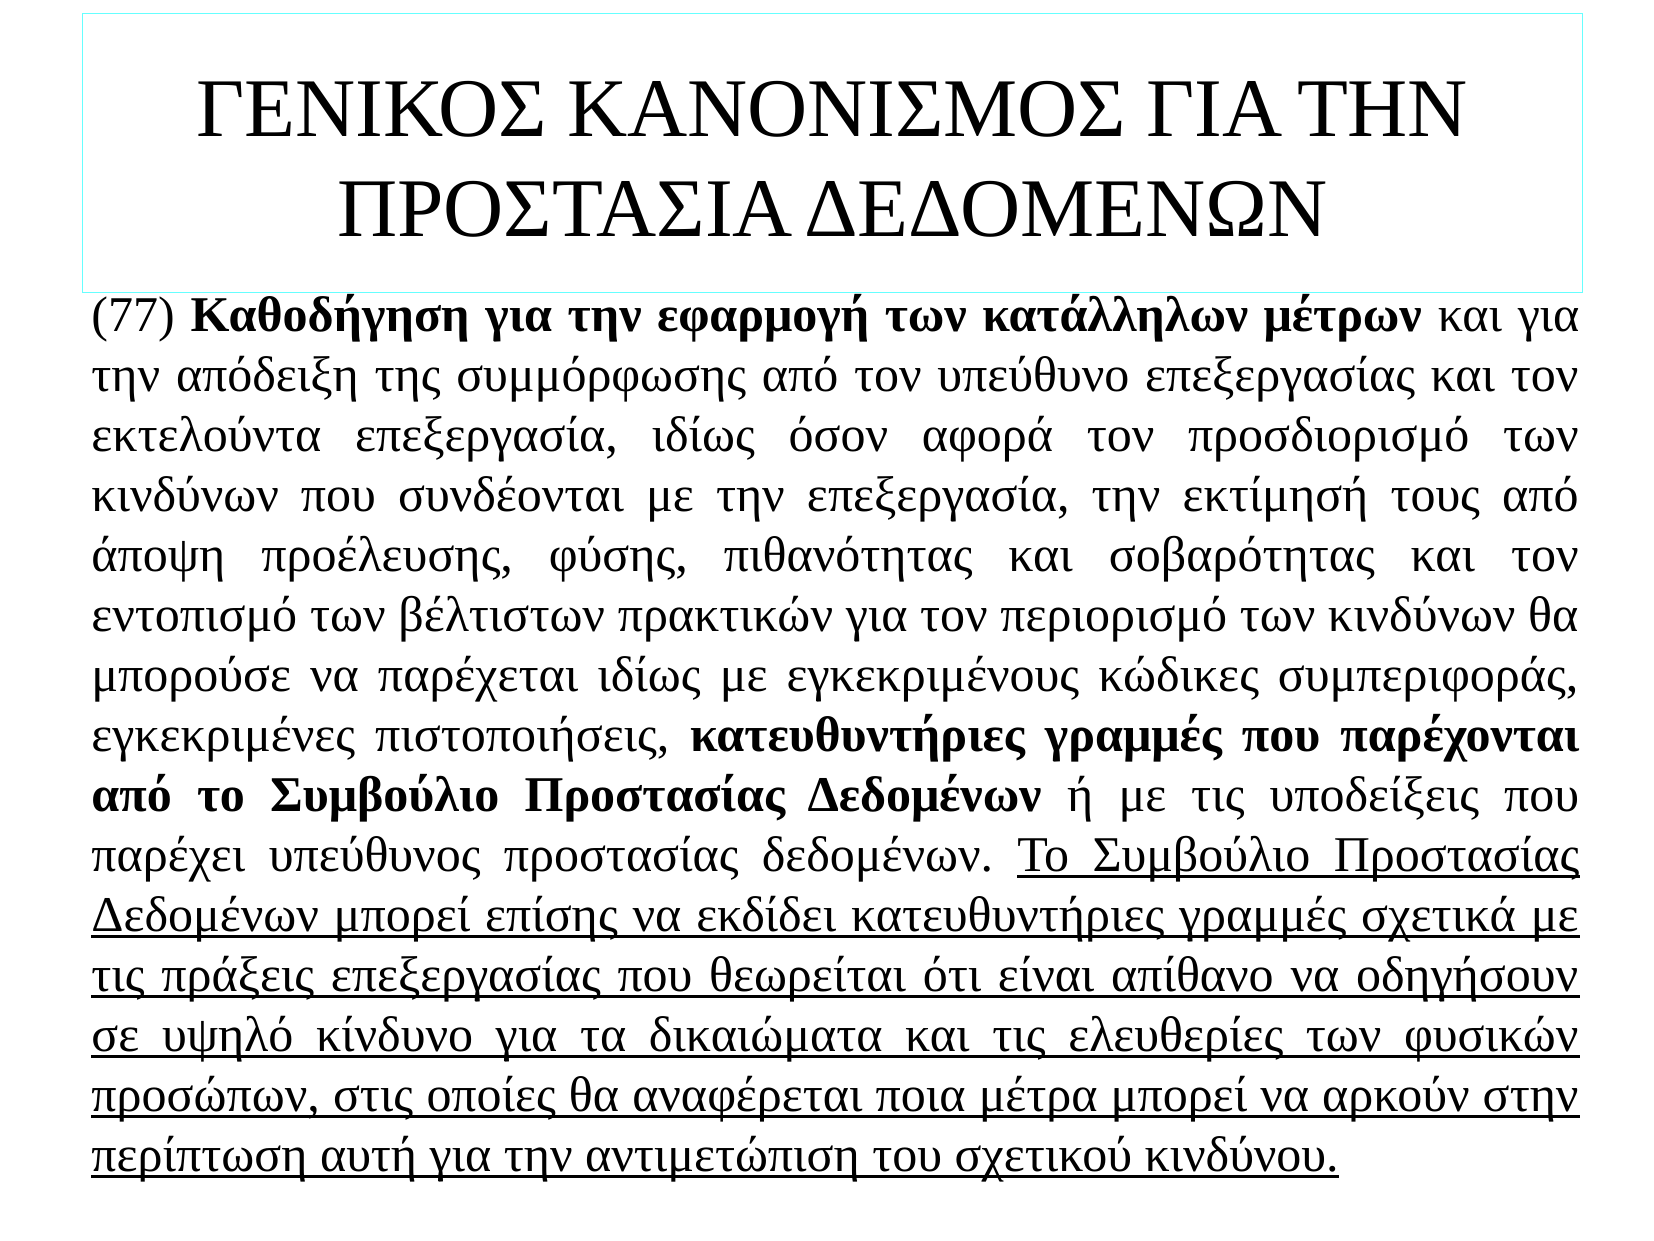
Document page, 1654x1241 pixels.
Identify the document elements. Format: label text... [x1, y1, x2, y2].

subtitle (77) Καθοδήγηση για την εφαρμογή των κατάλληλων μέτρων και για την απόδειξη της συμμόρφωσης από τον υπεύθυνο επεξεργασίας και τον εκτελούντα επεξεργασία, ιδίως όσον αφορά τον προσδιορισμό των κινδύνων που συνδέονται με την επεξεργασία, την εκτίμησή τους από άποψη προέλευσης, φύσης, πιθανότητας και σοβαρότητας και τον εντοπισμό των βέλτιστων πρακτικών για τον περιορισμό των κινδύνων θα μπορούσε να παρέχεται ιδίως με εγκεκριμένους κώδικες συμπεριφοράς, εγκεκριμένες πιστοποιήσεις, κατευθυντήριες γραμμές που παρέχονται από το Συμβούλιο Προστασίας Δεδομένων ή με τις υποδείξεις που παρέχει υπεύθυνος προστασίας δεδομένων. Το Συμβούλιο Προστασίας Δεδομένων μπορεί επίσης να εκδίδει κατευθυντήριες γραμμές σχετικά με τις πράξεις επεξεργασίας που θεωρείται ότι είναι απίθανο να οδηγήσουν σε υψηλό κίνδυνο για τα δικαιώματα και τις ελευθερίες των φυσικών προσώπων, στις οποίες θα αναφέρεται ποια μέτρα μπορεί να αρκούν στην περίπτωση αυτή για την αντιμετώπιση του σχετικού κινδύνου. [91, 301, 1580, 1223]
title ΓΕΝΙΚΟΣ ΚΑΝΟΝΙΣΜΟΣ ΓΙΑ ΤΗΝ ΠΡΟΣΤΑΣΙΑ ΔΕΔΟΜΕΝΩΝ [82, 13, 1583, 293]
